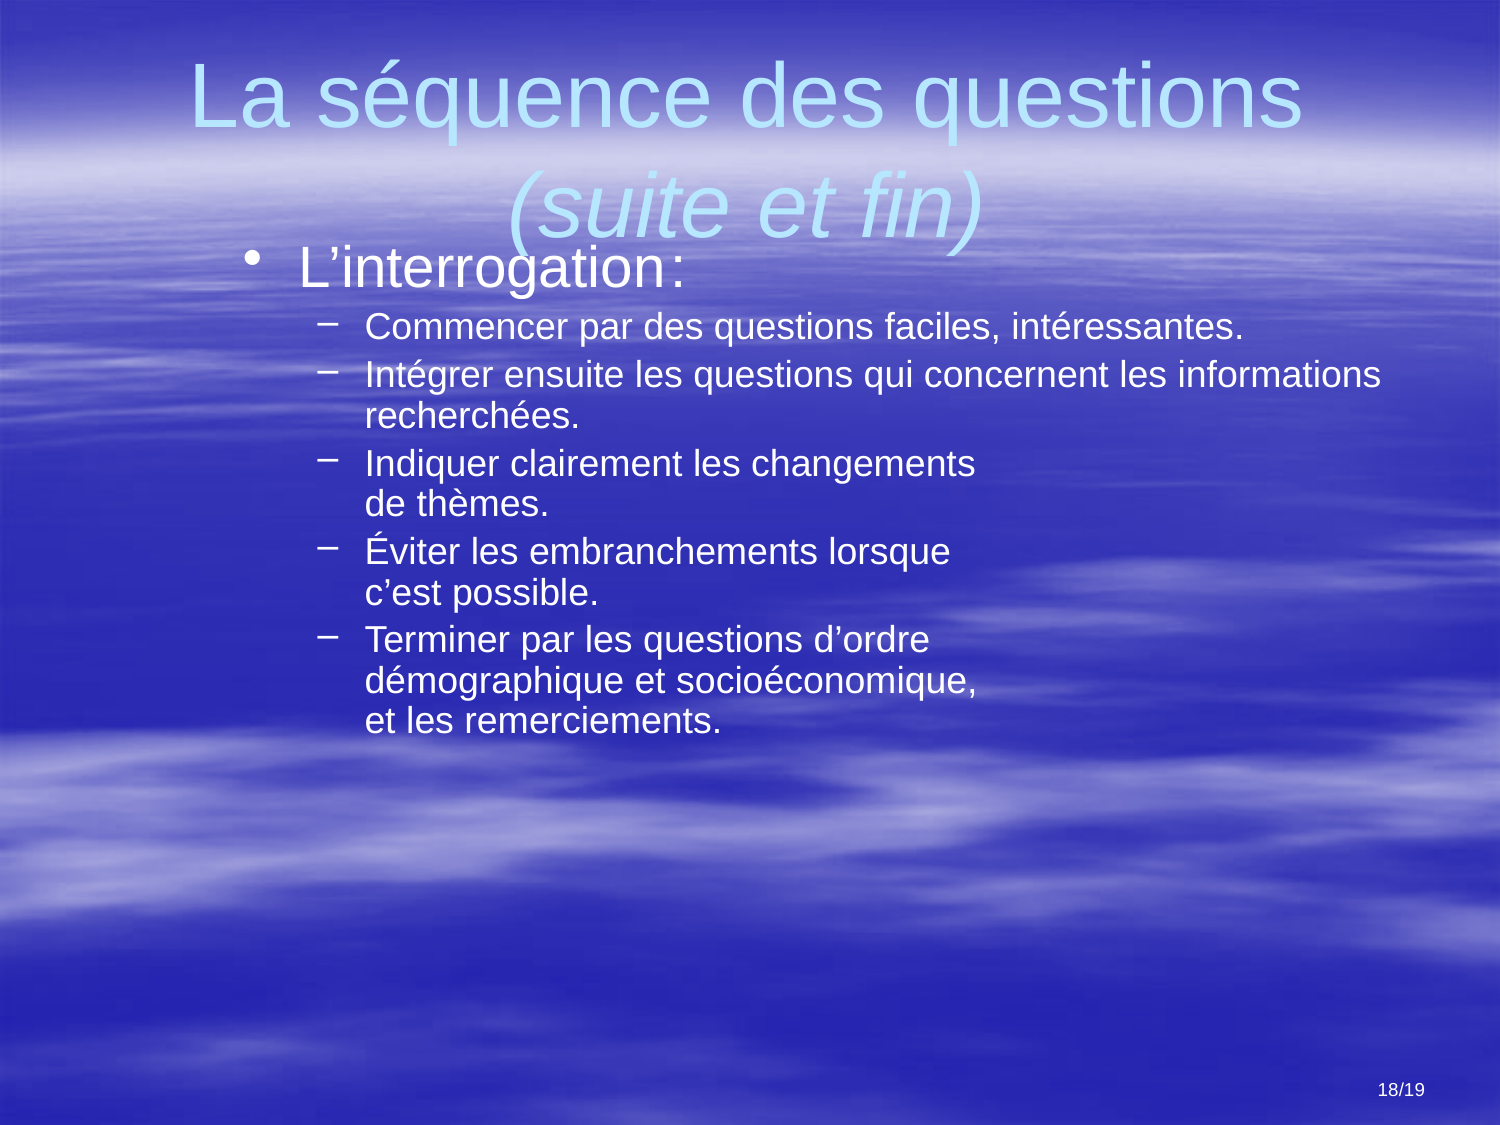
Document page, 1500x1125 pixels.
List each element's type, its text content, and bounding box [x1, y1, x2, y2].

text_box L’interrogation : Commencer par des questions faciles, intéressantes. Intégrer ensuite les questions qui concernent les informations recherchées. Indiquer clairement les changements de thèmes. Éviter les embranchements lorsque c’est possible. Terminer par les questions d’ordre démographique et socioéconomique, et les remerciements. [242, 236, 1406, 1036]
title La séquence des questions (suite et fin) [49, 37, 1446, 256]
text_box 18/19 [1112, 1062, 1425, 1100]
